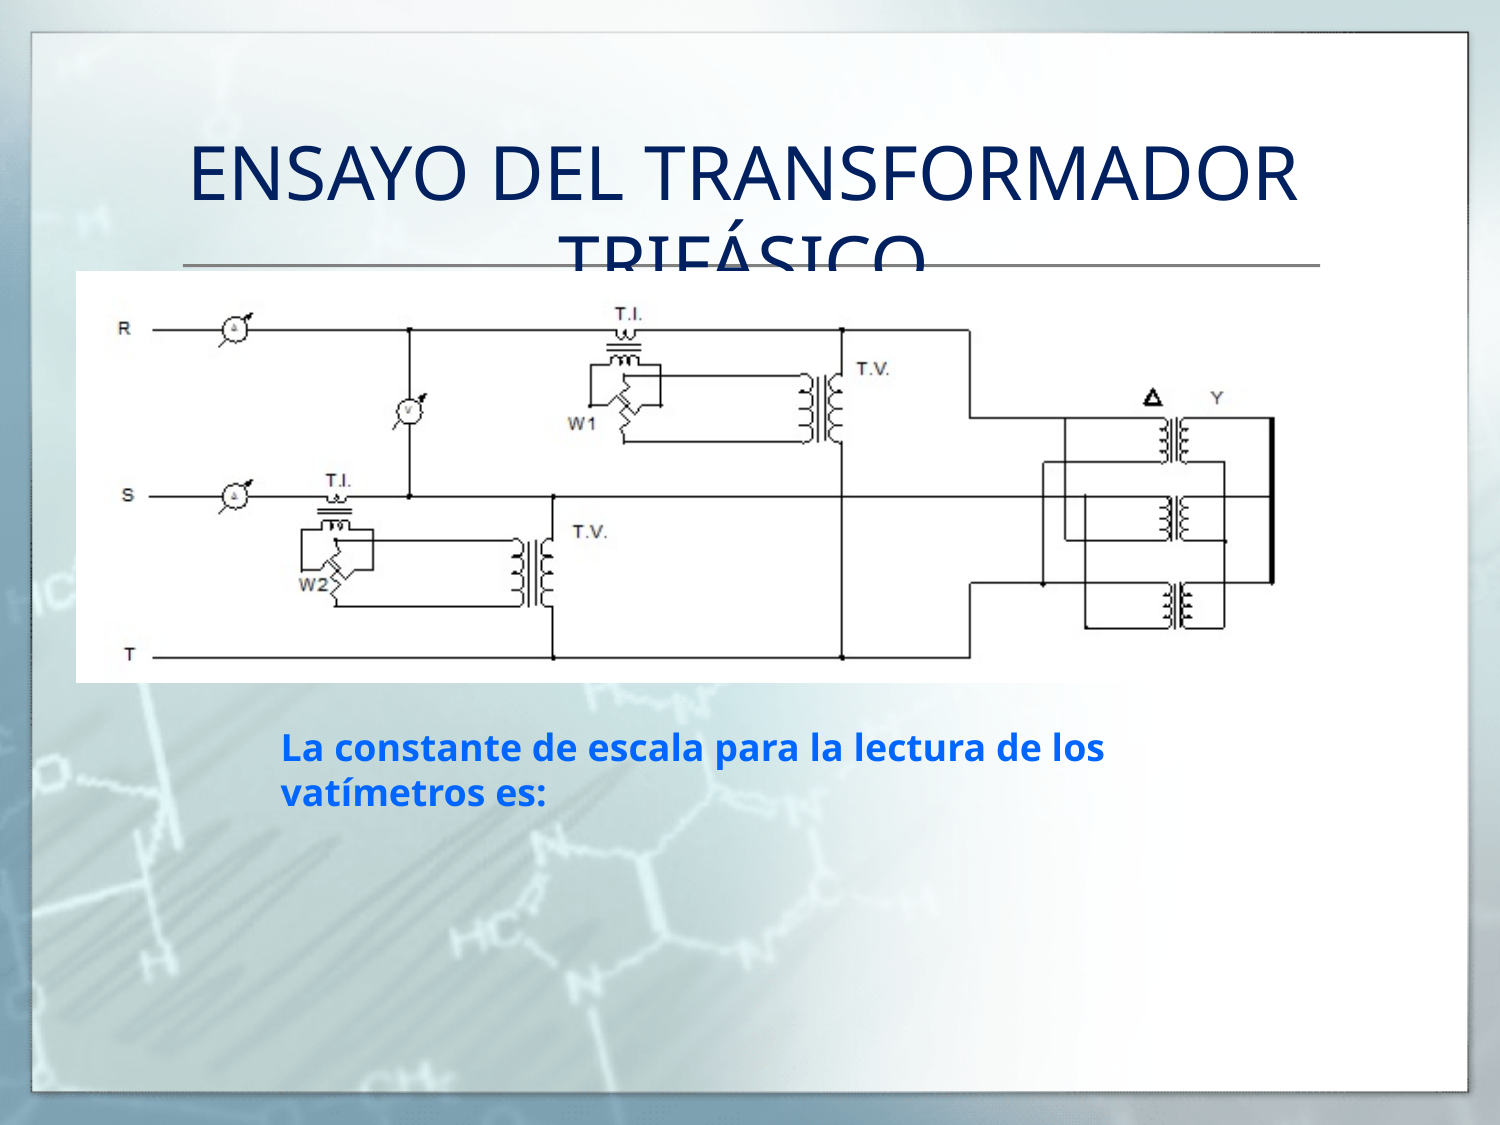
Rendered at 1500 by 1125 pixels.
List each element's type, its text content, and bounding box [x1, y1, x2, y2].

picture [0, 0, 1500, 1125]
title ENSAYO DEL TRANSFORMADOR TRIFÁSICO [50, 134, 1438, 297]
